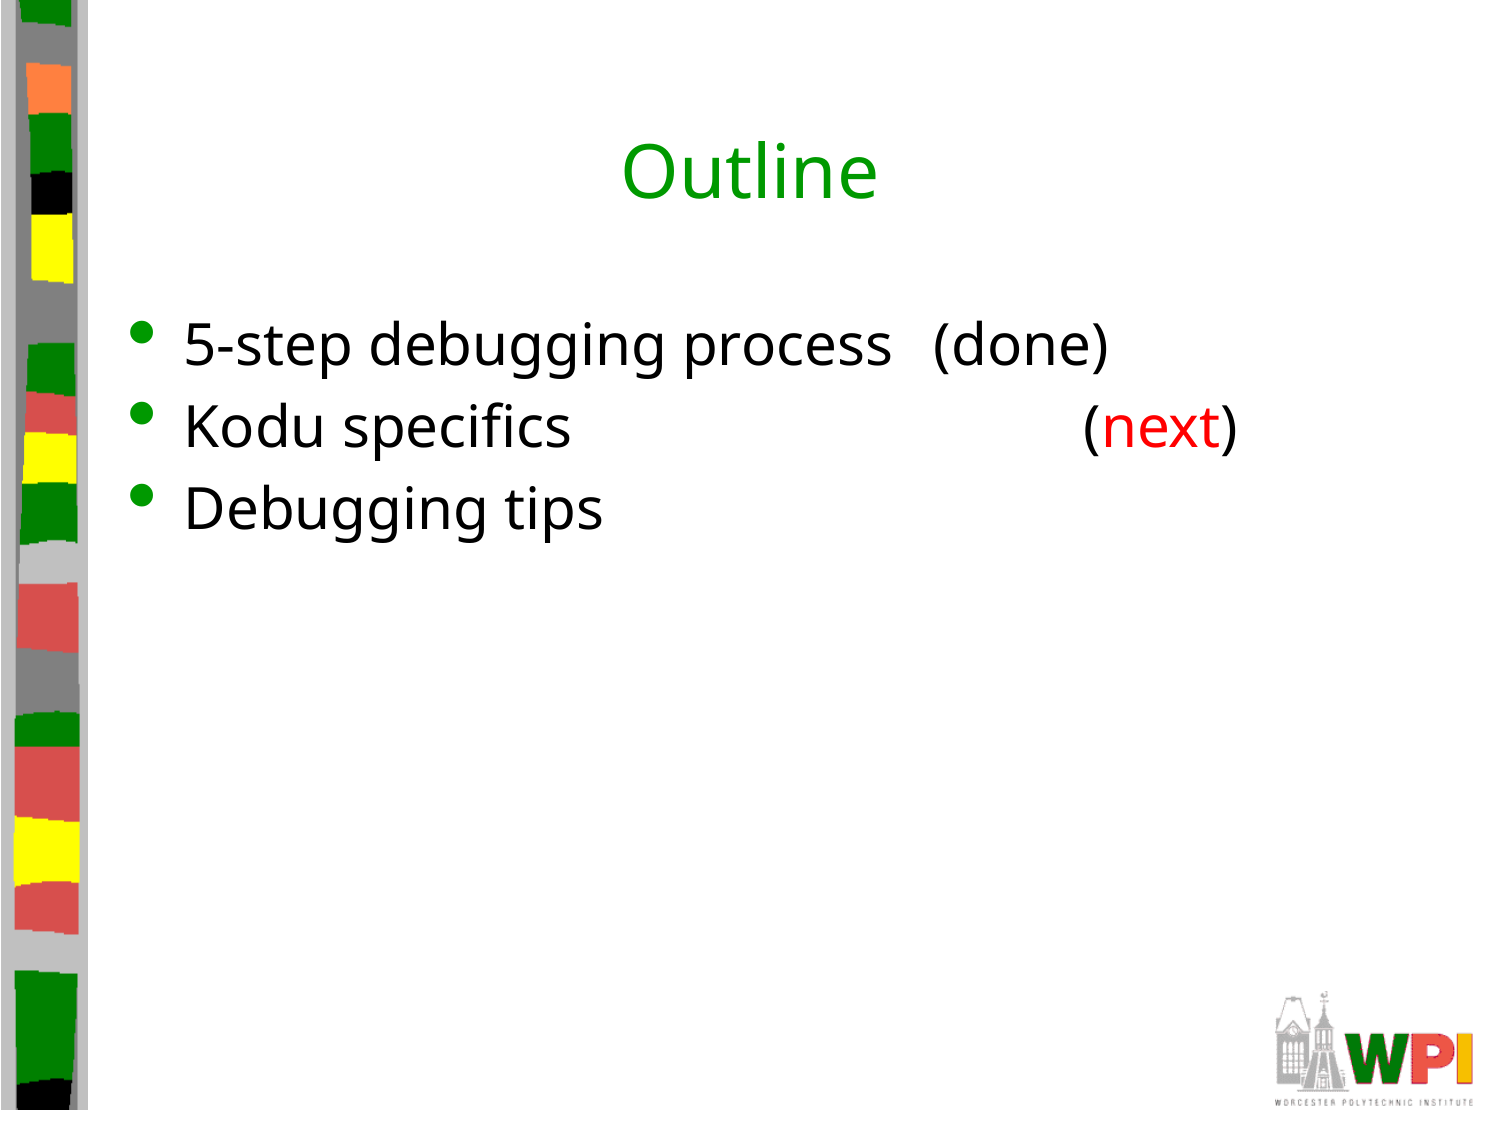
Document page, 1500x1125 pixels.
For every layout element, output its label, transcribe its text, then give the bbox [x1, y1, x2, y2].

picture [0, 0, 88, 1110]
list 5-step debugging process (done) Kodu specifics (next) Debugging tips [112, 299, 1388, 1001]
picture [1275, 991, 1475, 1107]
title Outline [112, 74, 1388, 263]
